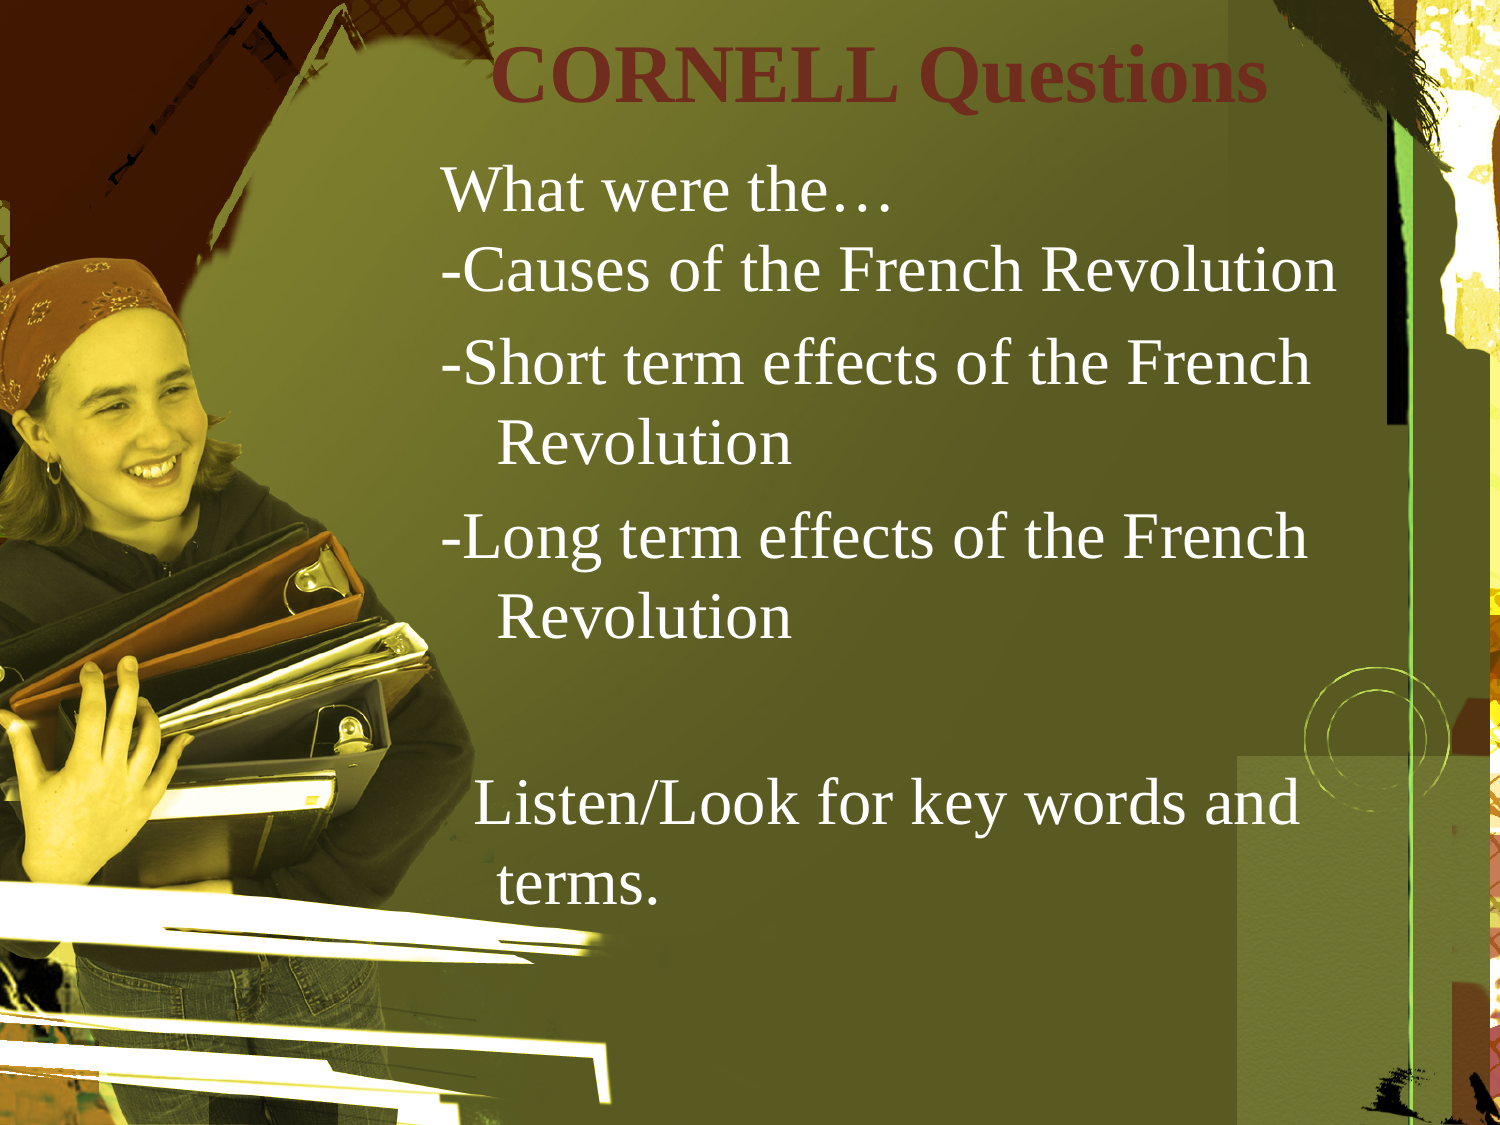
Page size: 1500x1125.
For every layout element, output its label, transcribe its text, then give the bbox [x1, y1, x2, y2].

picture [1388, 0, 1500, 1125]
title CORNELL Questions [474, 0, 1388, 137]
picture [0, 0, 474, 1125]
list What were the… -Causes of the French Revolution -Short term effects of the French Revolution -Long term effects of the French Revolution Listen/Look for key words and terms. [425, 137, 1400, 1125]
